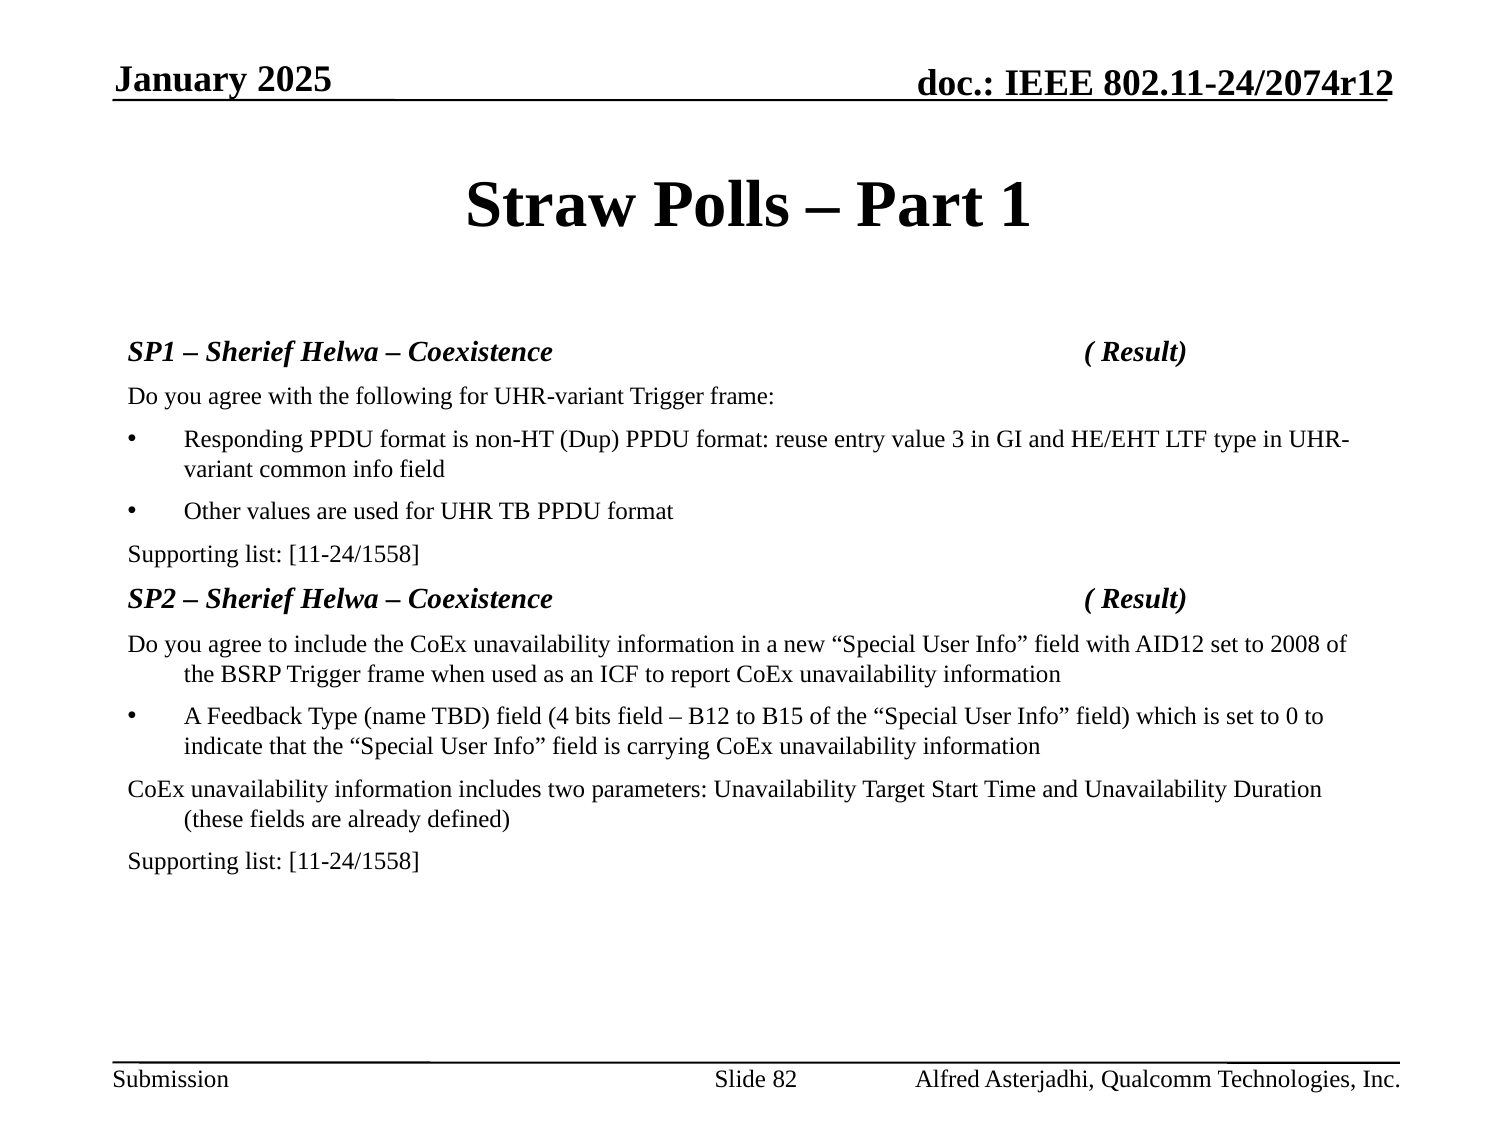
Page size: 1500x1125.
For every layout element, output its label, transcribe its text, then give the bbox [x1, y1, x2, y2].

list SP1 – Sherief Helwa – Coexistence ( Result) Do you agree with the following for UHR-variant Trigger frame: Responding PPDU format is non-HT (Dup) PPDU format: reuse entry value 3 in GI and HE/EHT LTF type in UHR-variant common info field Other values are used for UHR TB PPDU format Supporting list: [11-24/1558] SP2 – Sherief Helwa – Coexistence ( Result) Do you agree to include the CoEx unavailability information in a new “Special User Info” field with AID12 set to 2008 of the BSRP Trigger frame when used as an ICF to report CoEx unavailability information A Feedback Type (name TBD) field (4 bits field – B12 to B15 of the “Special User Info” field) which is set to 0 to indicate that the “Special User Info” field is carrying CoEx unavailability information CoEx unavailability information includes two parameters: Unavailability Target Start Time and Unavailability Duration (these fields are already defined) Supporting list: [11-24/1558] [112, 324, 1388, 1000]
slide_number Slide 82 [712, 1061, 800, 1123]
title Straw Polls – Part 1 [112, 112, 1388, 288]
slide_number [114, 54, 423, 100]
footer Alfred Asterjadhi, Qualcomm Technologies, Inc. [878, 1061, 1402, 1093]
